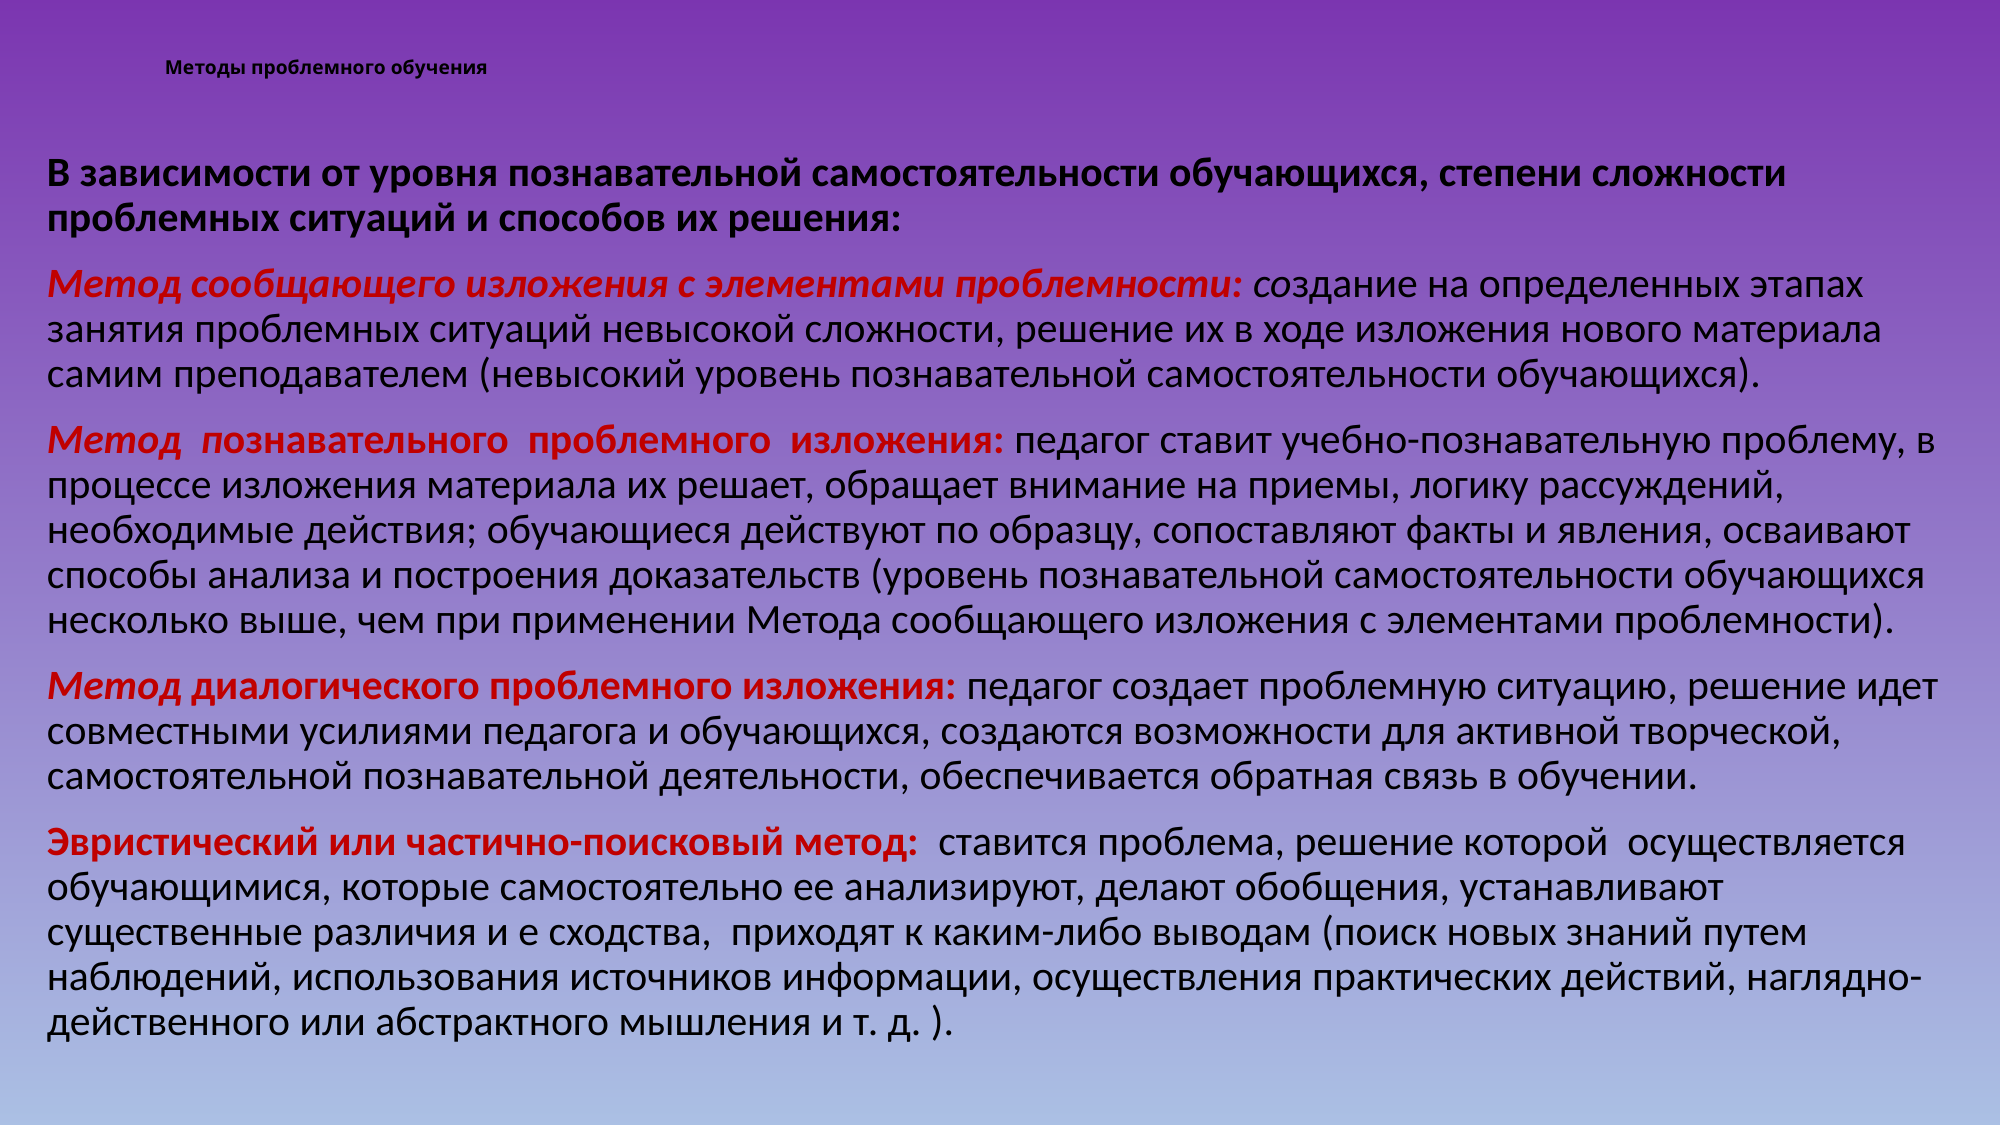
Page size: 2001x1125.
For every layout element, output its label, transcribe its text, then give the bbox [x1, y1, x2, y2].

list В зависимости от уровня познавательной самостоятельности обучающихся, степени сложности проблемных ситуаций и способов их решения: Метод сообщающего изложения с элементами проблемности: создание на определенных этапах занятия проблемных ситуаций невысокой сложности, решение их в ходе изложения нового материала самим преподавателем (невысокий уровень познавательной самостоятельности обучающихся). Метод познавательного проблемного изложения: педагог ставит учебно-познавательную проблему, в процессе изложения материала их решает, обращает внимание на приемы, логику рассуждений, необходимые действия; обучающиеся действуют по образцу, сопоставляют факты и явления, осваивают способы анализа и построения доказательств (уровень познавательной самостоятельности обучающихся несколько выше, чем при применении Метода сообщающего изложения с элементами проблемности). Метод диалогического проблемного изложения: педагог создает проблемную ситуацию, решение идет совместными усилиями педагога и обучающихся, создаются возможности для активной творческой, самостоятельной познавательной деятельности, обеспечивается обратная связь в обучении. Эвристический или частично-поисковый метод: ставится проблема, решение которой осуществляется обучающимися, которые самостоятельно ее анализируют, делают обобщения, устанавливают существенные различия и е сходства, приходят к каким-либо выводам (поиск новых знаний путем наблюдений, использования источников информации, осуществления практических действий, наглядно-действенного или абстрактного мышления и т. д. ). [31, 143, 1957, 1024]
title Методы проблемного обучения [149, 28, 1726, 111]
